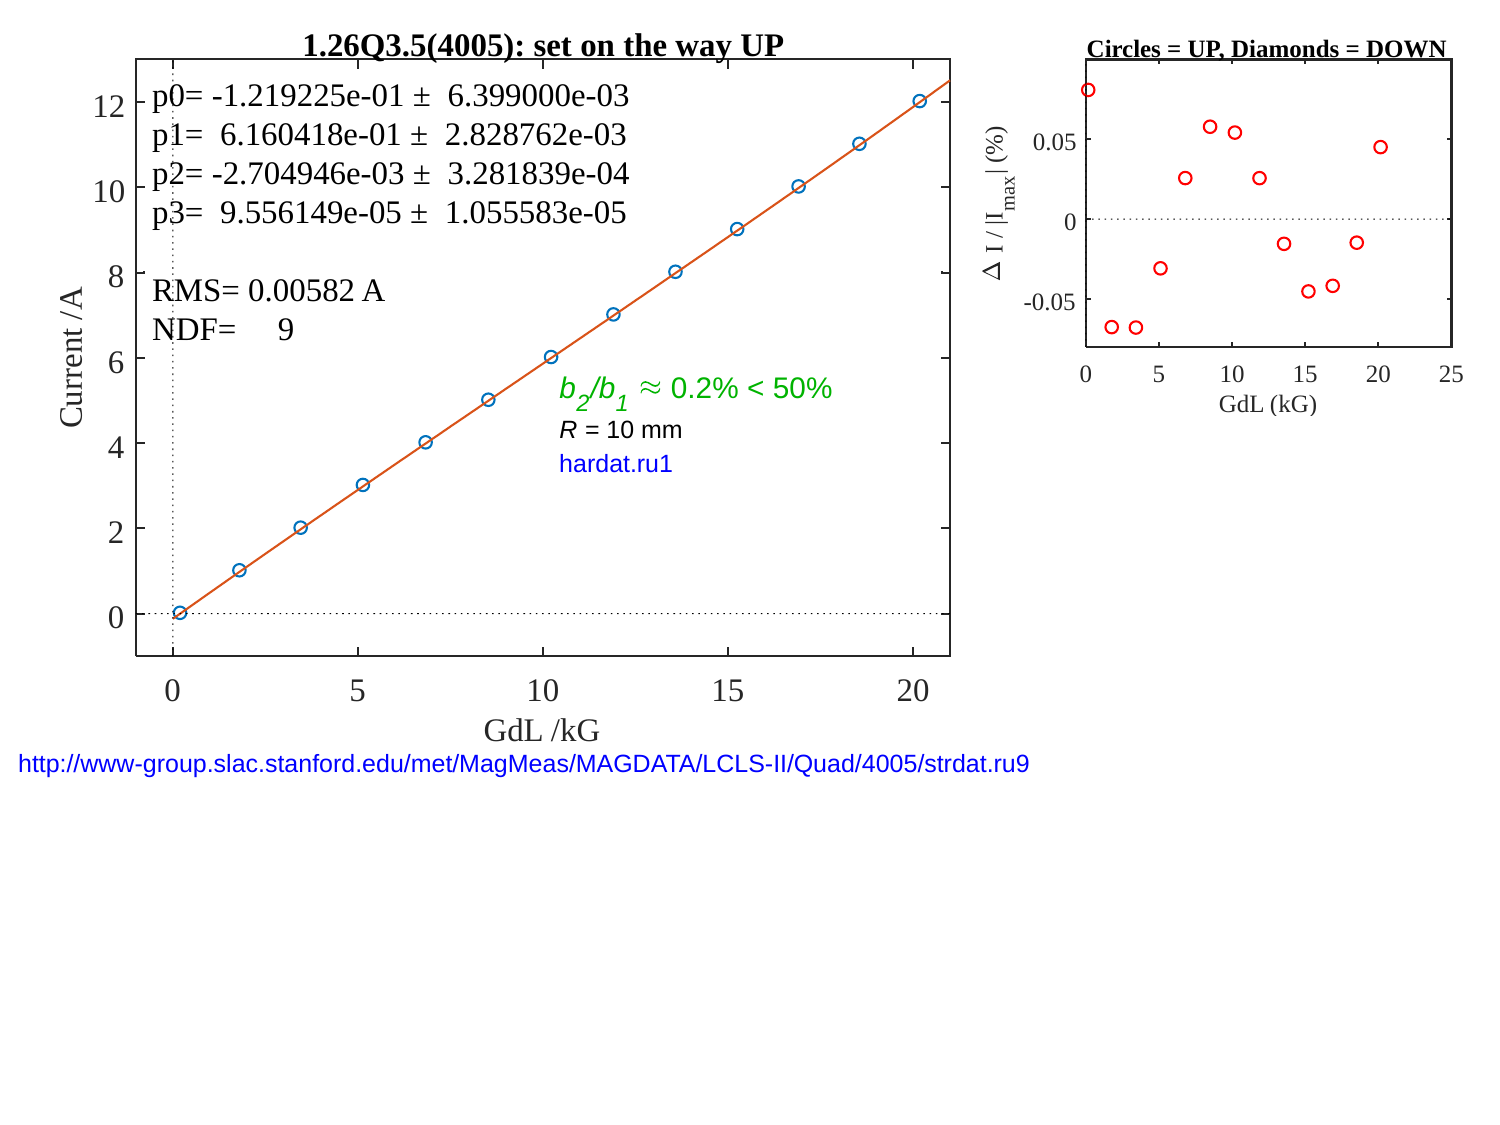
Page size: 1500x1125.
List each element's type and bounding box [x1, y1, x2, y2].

picture [0, 0, 1500, 787]
